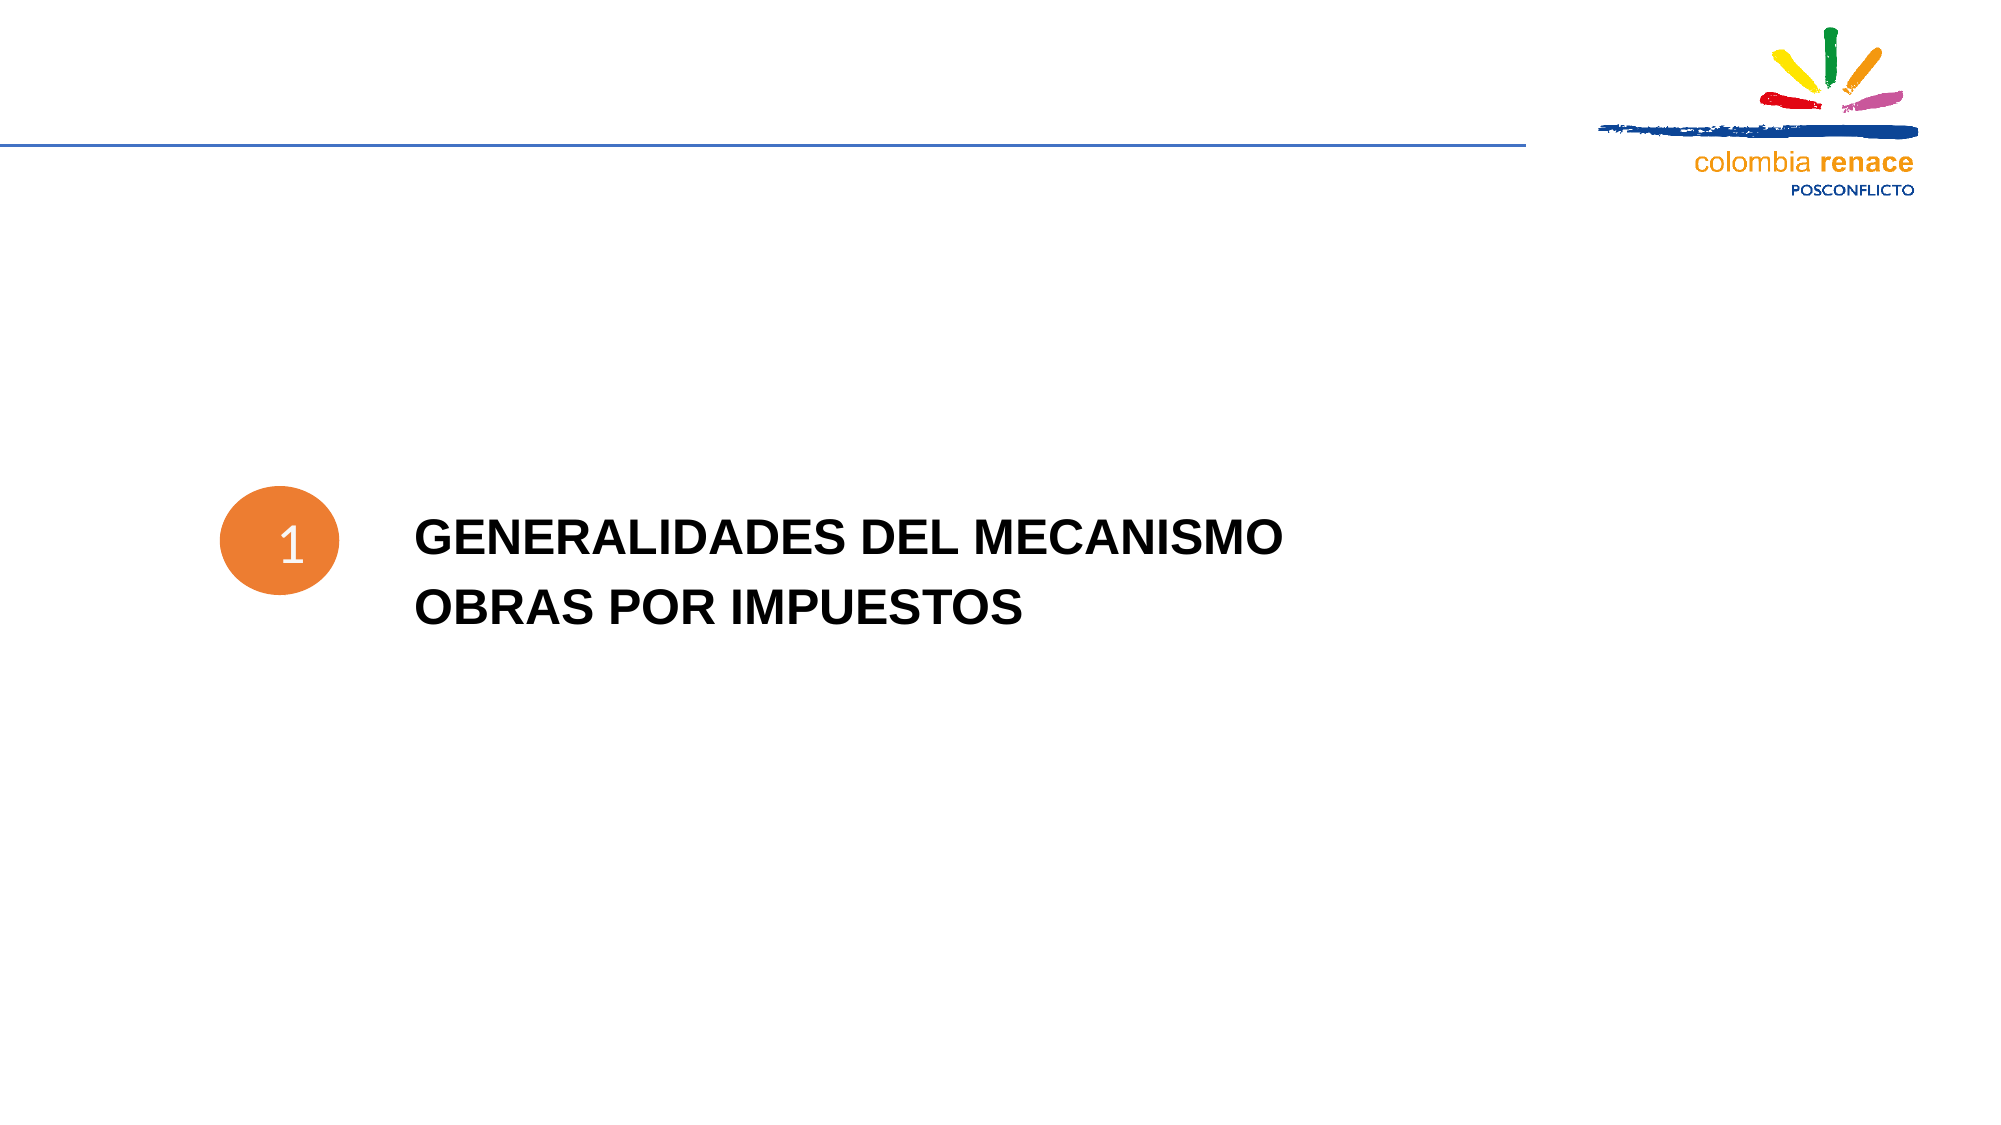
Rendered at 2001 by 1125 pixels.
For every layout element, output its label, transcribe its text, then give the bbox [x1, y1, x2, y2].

text_box GENERALIDADES DEL MECANISMO OBRAS POR IMPUESTOS [399, 497, 1883, 605]
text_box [219, 485, 340, 596]
picture [1590, 23, 1925, 202]
